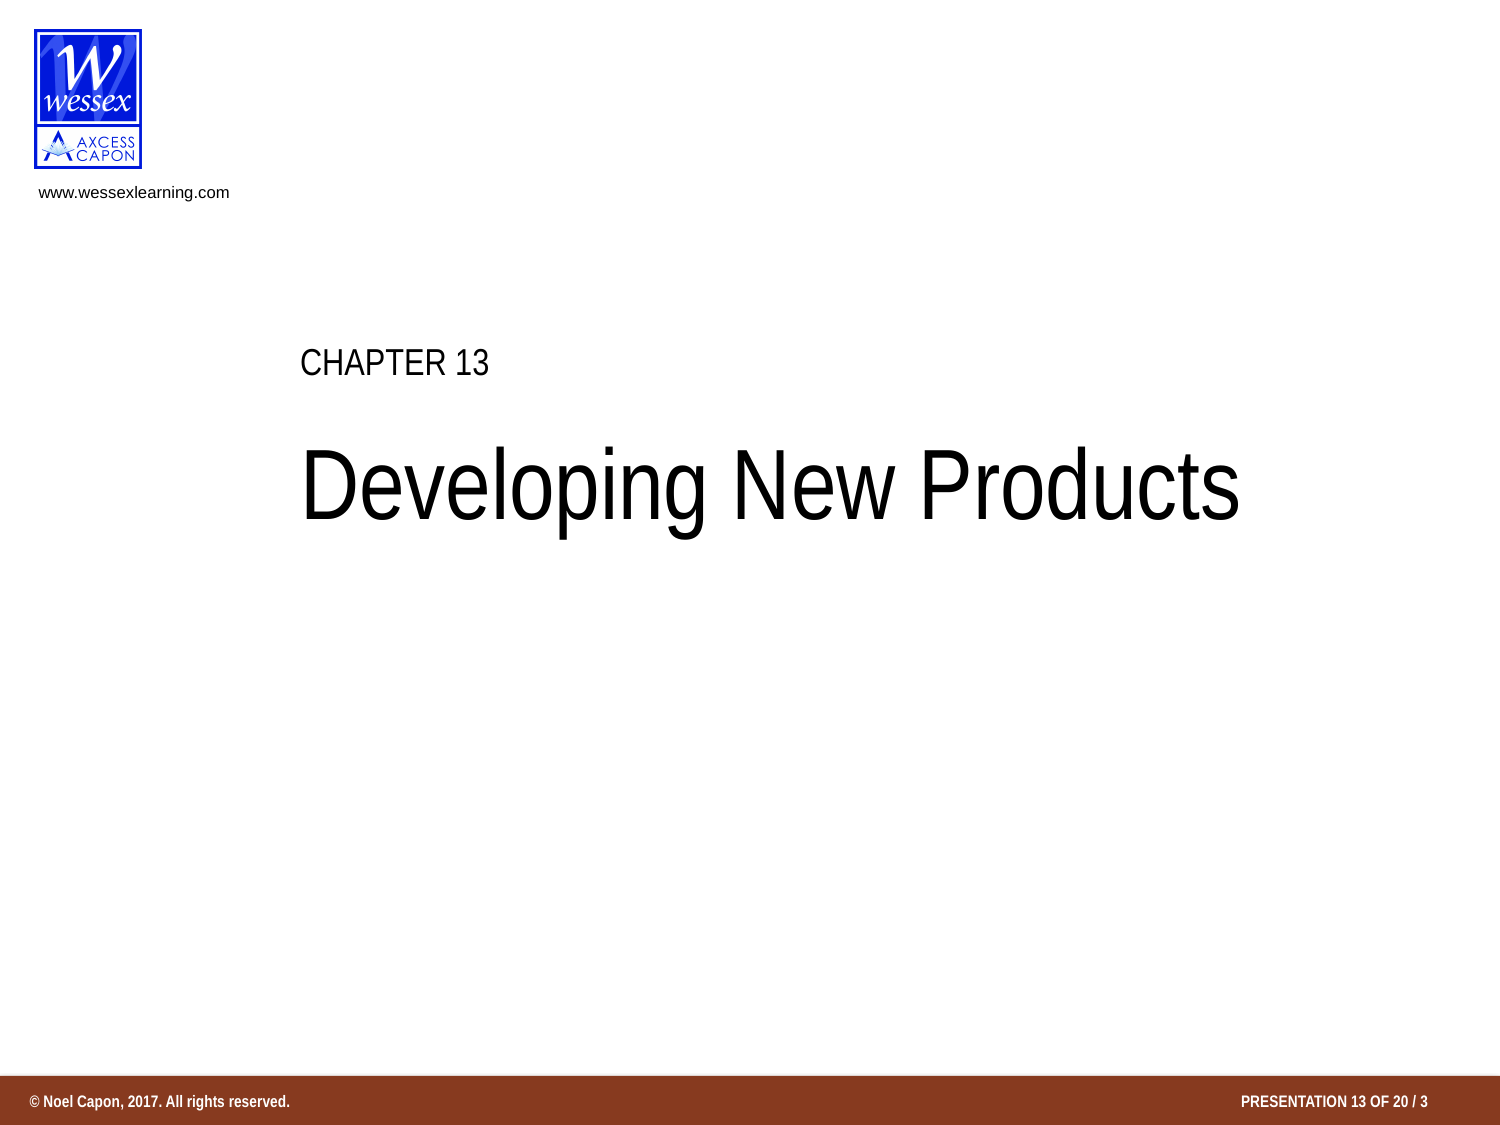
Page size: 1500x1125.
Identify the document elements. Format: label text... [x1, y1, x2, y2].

text_box Chapter 13 Developing New Products [299, 337, 1429, 540]
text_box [34, 28, 232, 203]
